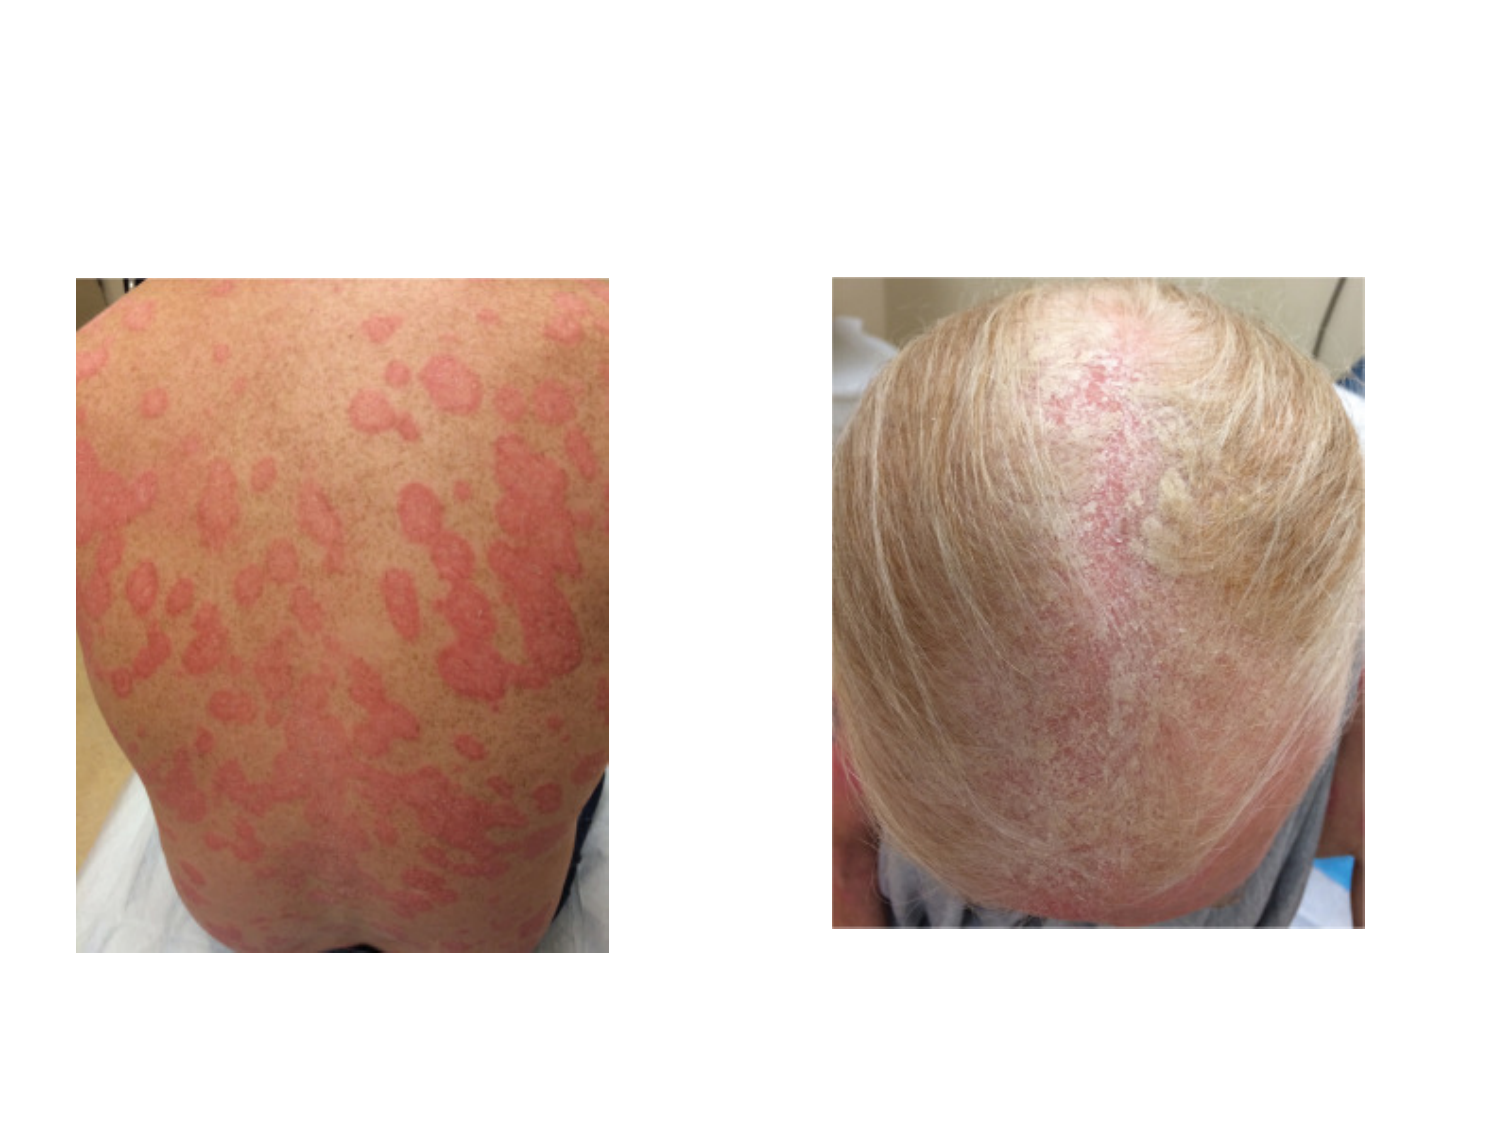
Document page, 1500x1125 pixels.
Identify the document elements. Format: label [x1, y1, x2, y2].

picture [832, 277, 1365, 929]
list [76, 278, 609, 953]
